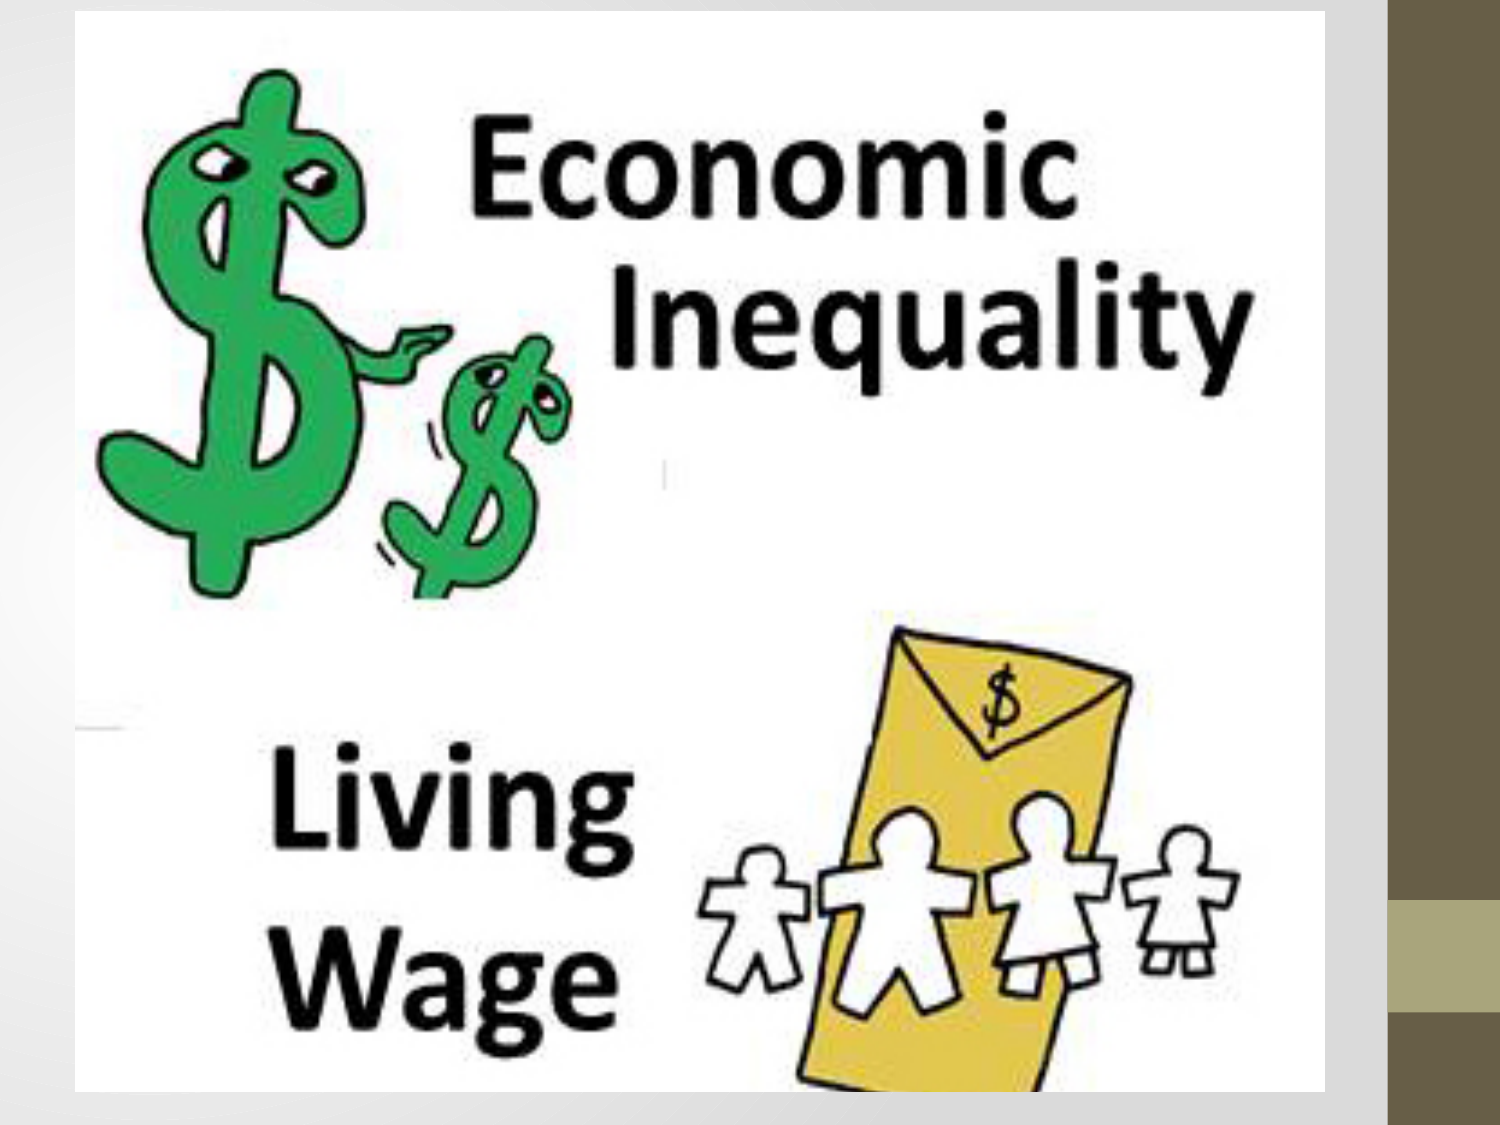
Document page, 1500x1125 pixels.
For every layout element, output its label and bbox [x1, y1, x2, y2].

list [74, 11, 1326, 1092]
